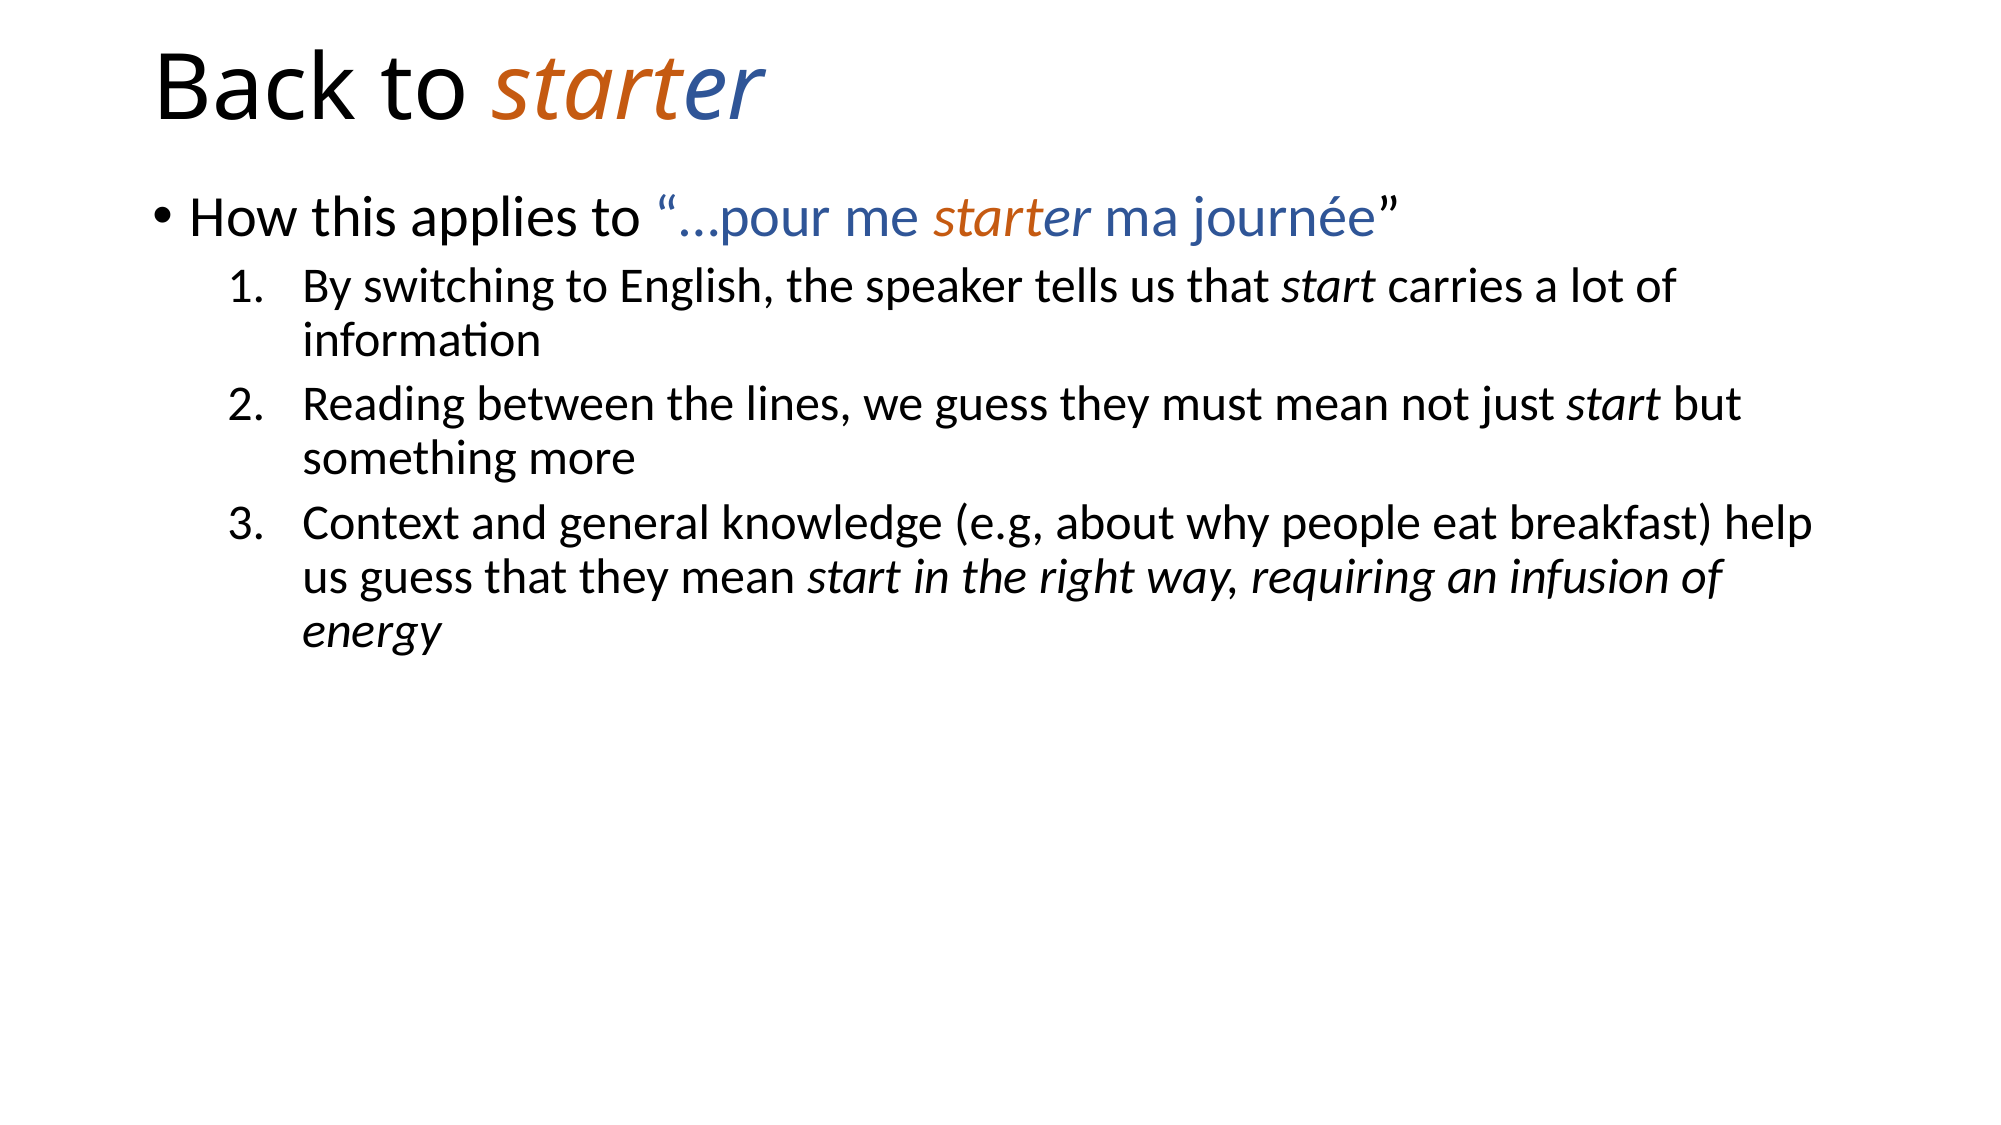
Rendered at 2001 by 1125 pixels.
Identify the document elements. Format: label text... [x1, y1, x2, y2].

list How this applies to “…pour me starter ma journée” By switching to English, the speaker tells us that start carries a lot of information Reading between the lines, we guess they must mean not just start but something more Context and general knowledge (e.g, about why people eat breakfast) help us guess that they mean start in the right way, requiring an infusion of energy [137, 178, 1863, 1014]
title Back to starter [137, 29, 1863, 150]
